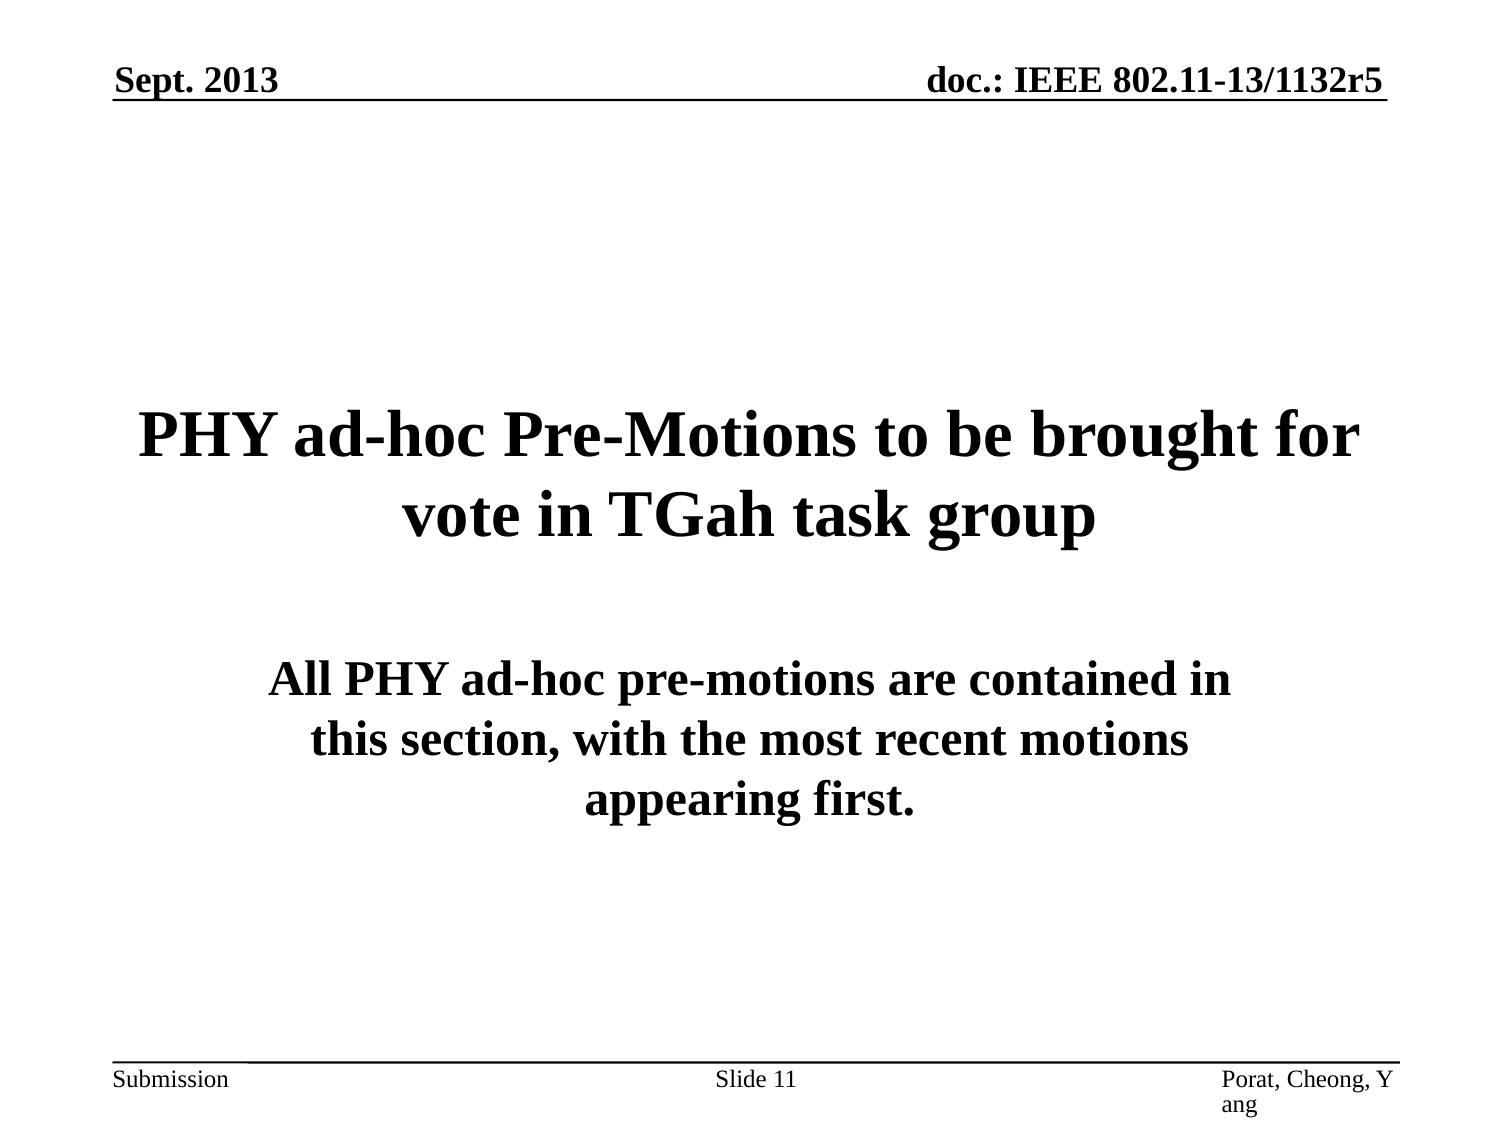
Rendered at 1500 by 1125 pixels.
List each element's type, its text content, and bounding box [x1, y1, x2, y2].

slide_number Slide 11 [712, 1061, 800, 1093]
title PHY ad-hoc Pre-Motions to be brought for vote in TGah task group [112, 349, 1388, 591]
subtitle All PHY ad-hoc pre-motions are contained in this section, with the most recent motions appearing first. [224, 637, 1276, 926]
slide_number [114, 54, 313, 101]
footer Porat, Cheong, Yang [1221, 1061, 1402, 1093]
